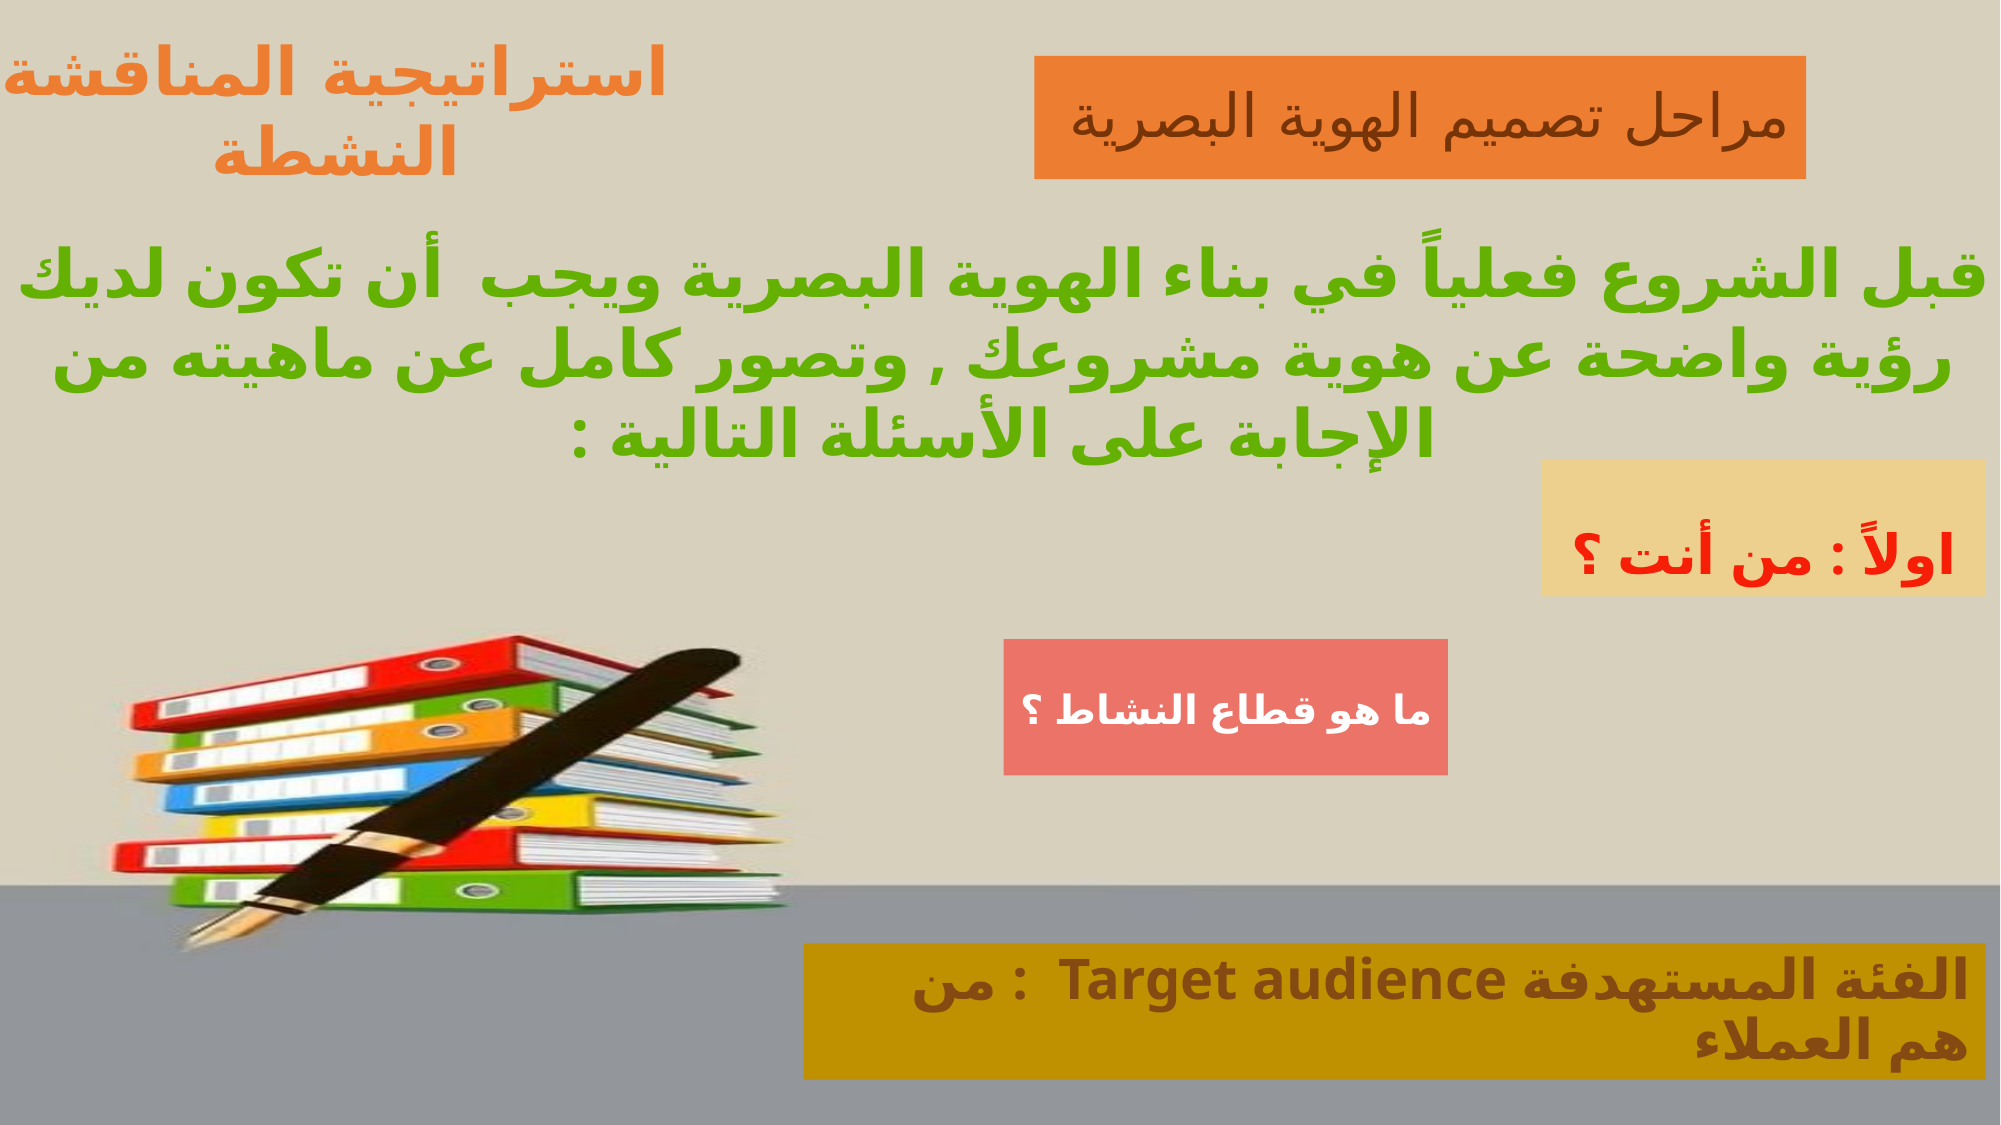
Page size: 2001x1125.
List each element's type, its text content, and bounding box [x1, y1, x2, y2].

text_box قبل الشروع فعلياً في بناء الهوية البصرية ويجب أن تكون لديك رؤية واضحة عن هوية مشروعك , وتصور كامل عن ماهيته من الإجابة على الأسئلة التالية : [0, 223, 2000, 479]
text_box الفئة المستهدفة Target audience : من هم العملاء [803, 943, 1986, 1080]
text_box ما هو قطاع النشاط ؟ [1003, 639, 1448, 776]
text_box استراتيجية المناقشة النشطة [0, 21, 700, 197]
text_box اولاً : من أنت ؟ [1541, 460, 1986, 597]
picture [0, 0, 2001, 1125]
title مراحل تصميم الهوية البصرية [1034, 55, 1807, 180]
